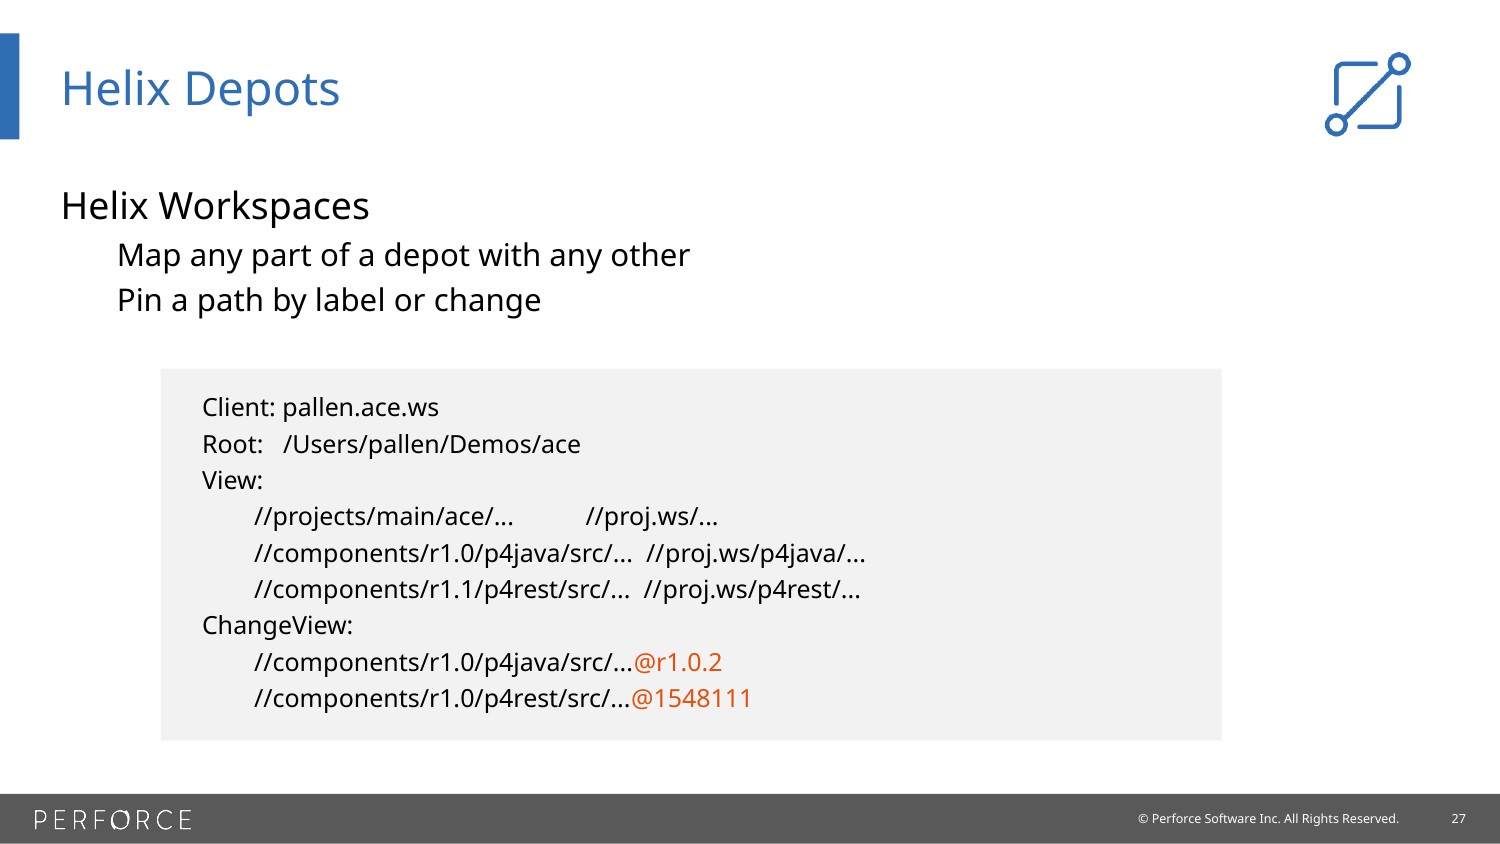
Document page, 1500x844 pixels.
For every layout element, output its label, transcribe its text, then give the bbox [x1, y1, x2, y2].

picture [1316, 46, 1414, 140]
title Helix Depots [60, 41, 1222, 132]
list Helix Workspaces Map any part of a depot with any other Pin a path by label or change [60, 182, 1414, 356]
picture [34, 808, 192, 831]
text_box Client: pallen.ace.ws Root: /Users/pallen/Demos/ace View: //projects/main/ace/... //proj.ws/... //components/r1.0/p4java/src/... //proj.ws/p4java/... //components/r1.1/p4rest/src/... //proj.ws/p4rest/... ChangeView: //components/r1.0/p4java/src/...@r1.0.2 //components/r1.0/p4rest/src/...@1548111 [190, 389, 1148, 720]
text_box [160, 368, 1223, 742]
